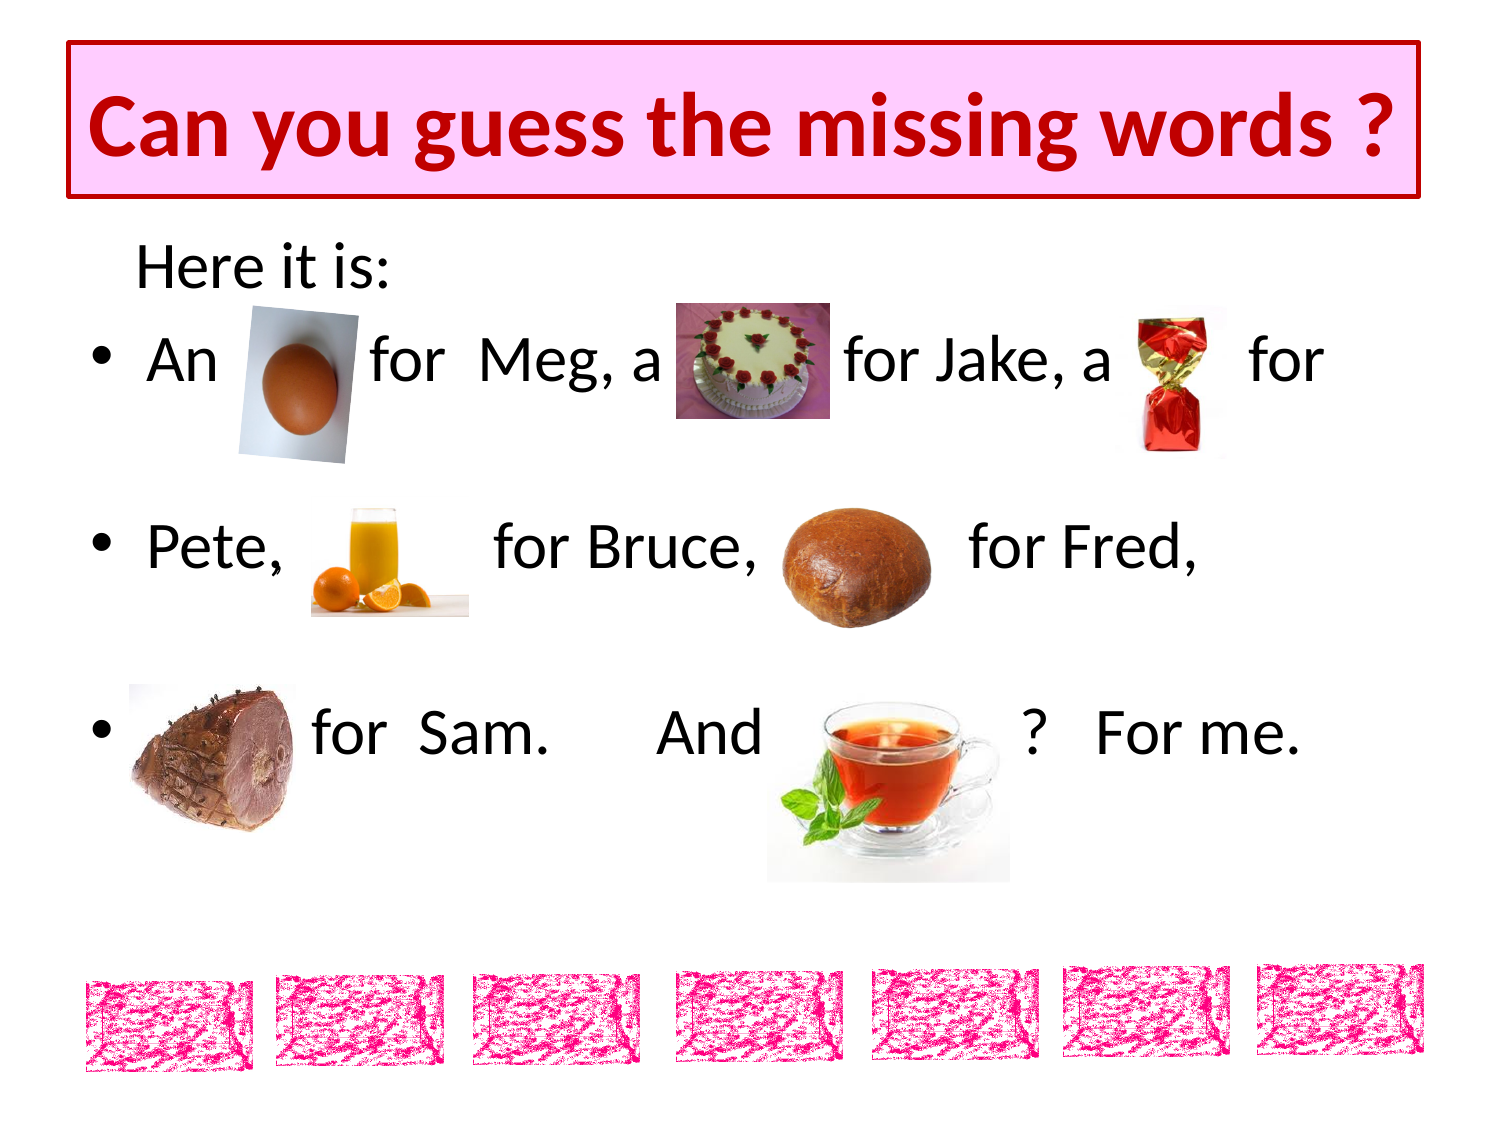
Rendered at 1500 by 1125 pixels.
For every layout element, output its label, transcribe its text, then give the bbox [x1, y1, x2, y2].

picture [1115, 305, 1227, 459]
picture [86, 981, 254, 1072]
picture [1063, 966, 1230, 1057]
text_box egg [97, 975, 212, 979]
picture [276, 975, 444, 1066]
picture [128, 684, 296, 833]
picture [773, 506, 939, 630]
text_box , [258, 526, 298, 586]
picture [675, 971, 843, 1062]
picture [1256, 964, 1424, 1055]
picture [871, 969, 1039, 1060]
picture [767, 684, 1010, 883]
title Can you guess the missing words ? [68, 42, 1419, 197]
picture [472, 974, 640, 1065]
text_box bread [1043, 976, 1051, 1061]
list Here it is: An for Meg, a for Jake, a for Pete, for Bruce, for Fred, for Sam. And ? For me. [75, 214, 1425, 988]
picture [311, 495, 469, 617]
picture [675, 303, 830, 419]
picture [223, 306, 373, 463]
